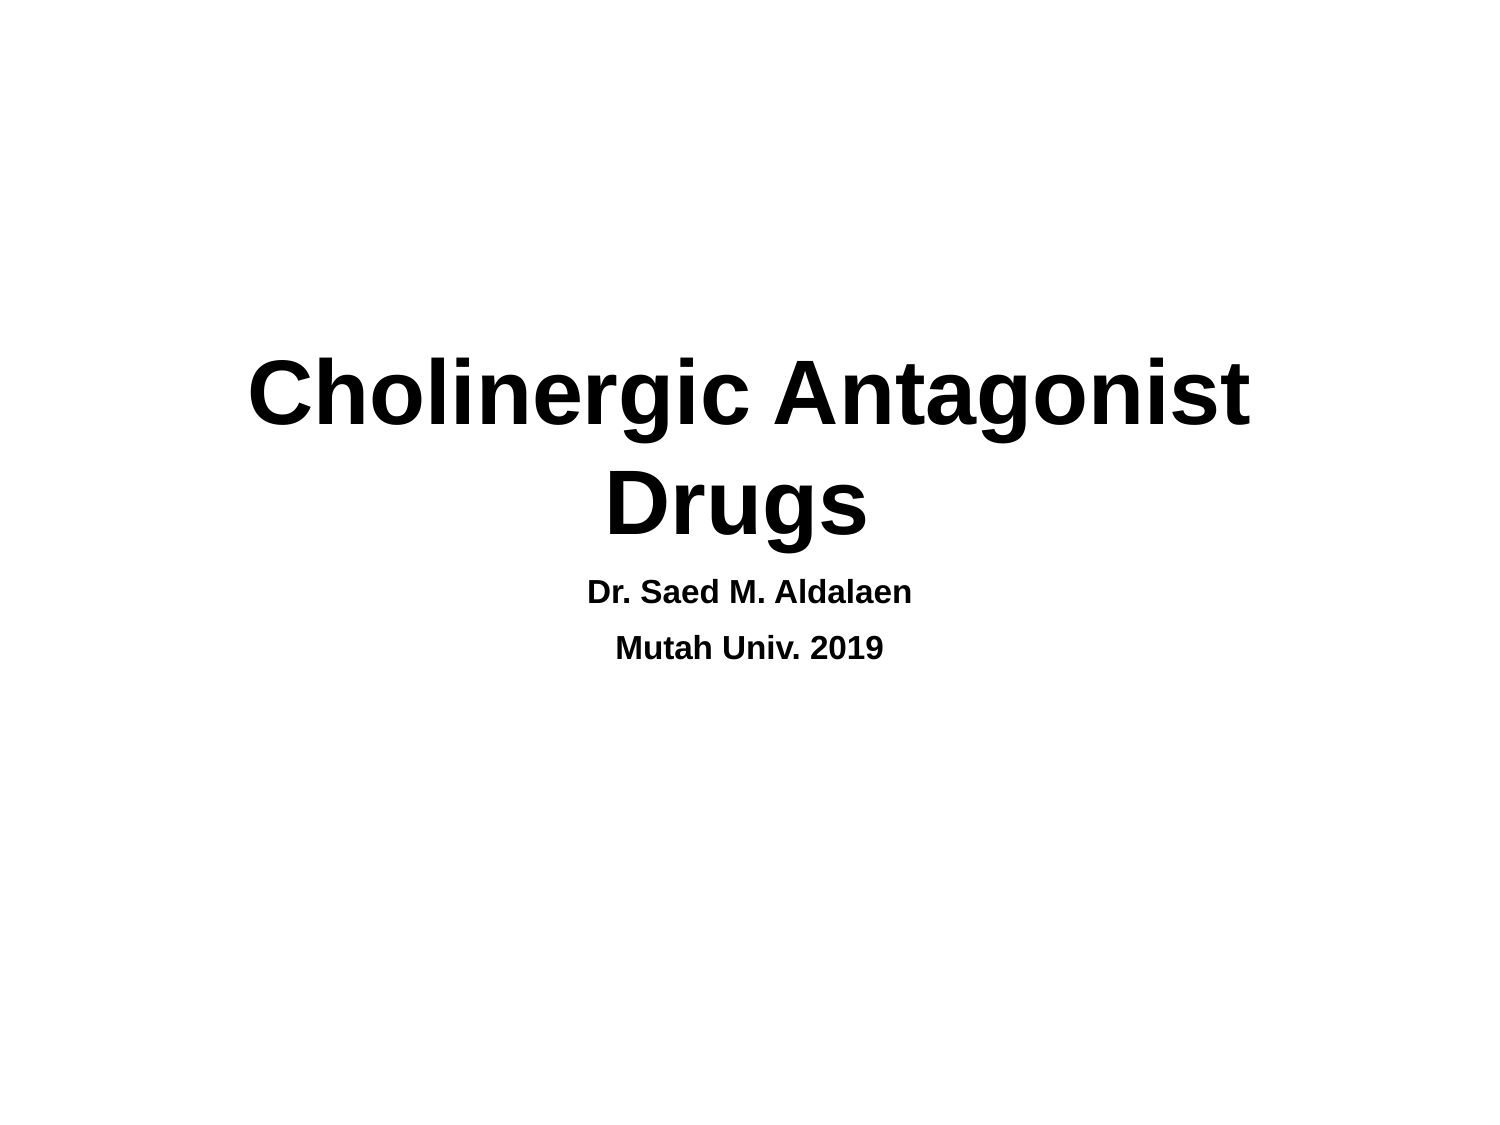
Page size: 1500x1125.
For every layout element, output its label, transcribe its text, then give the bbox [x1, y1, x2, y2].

text_box Cholinergic Antagonist Drugs [188, 325, 1312, 560]
text_box Dr. Saed M. Aldalaen Mutah Univ. 2019 [549, 562, 951, 674]
